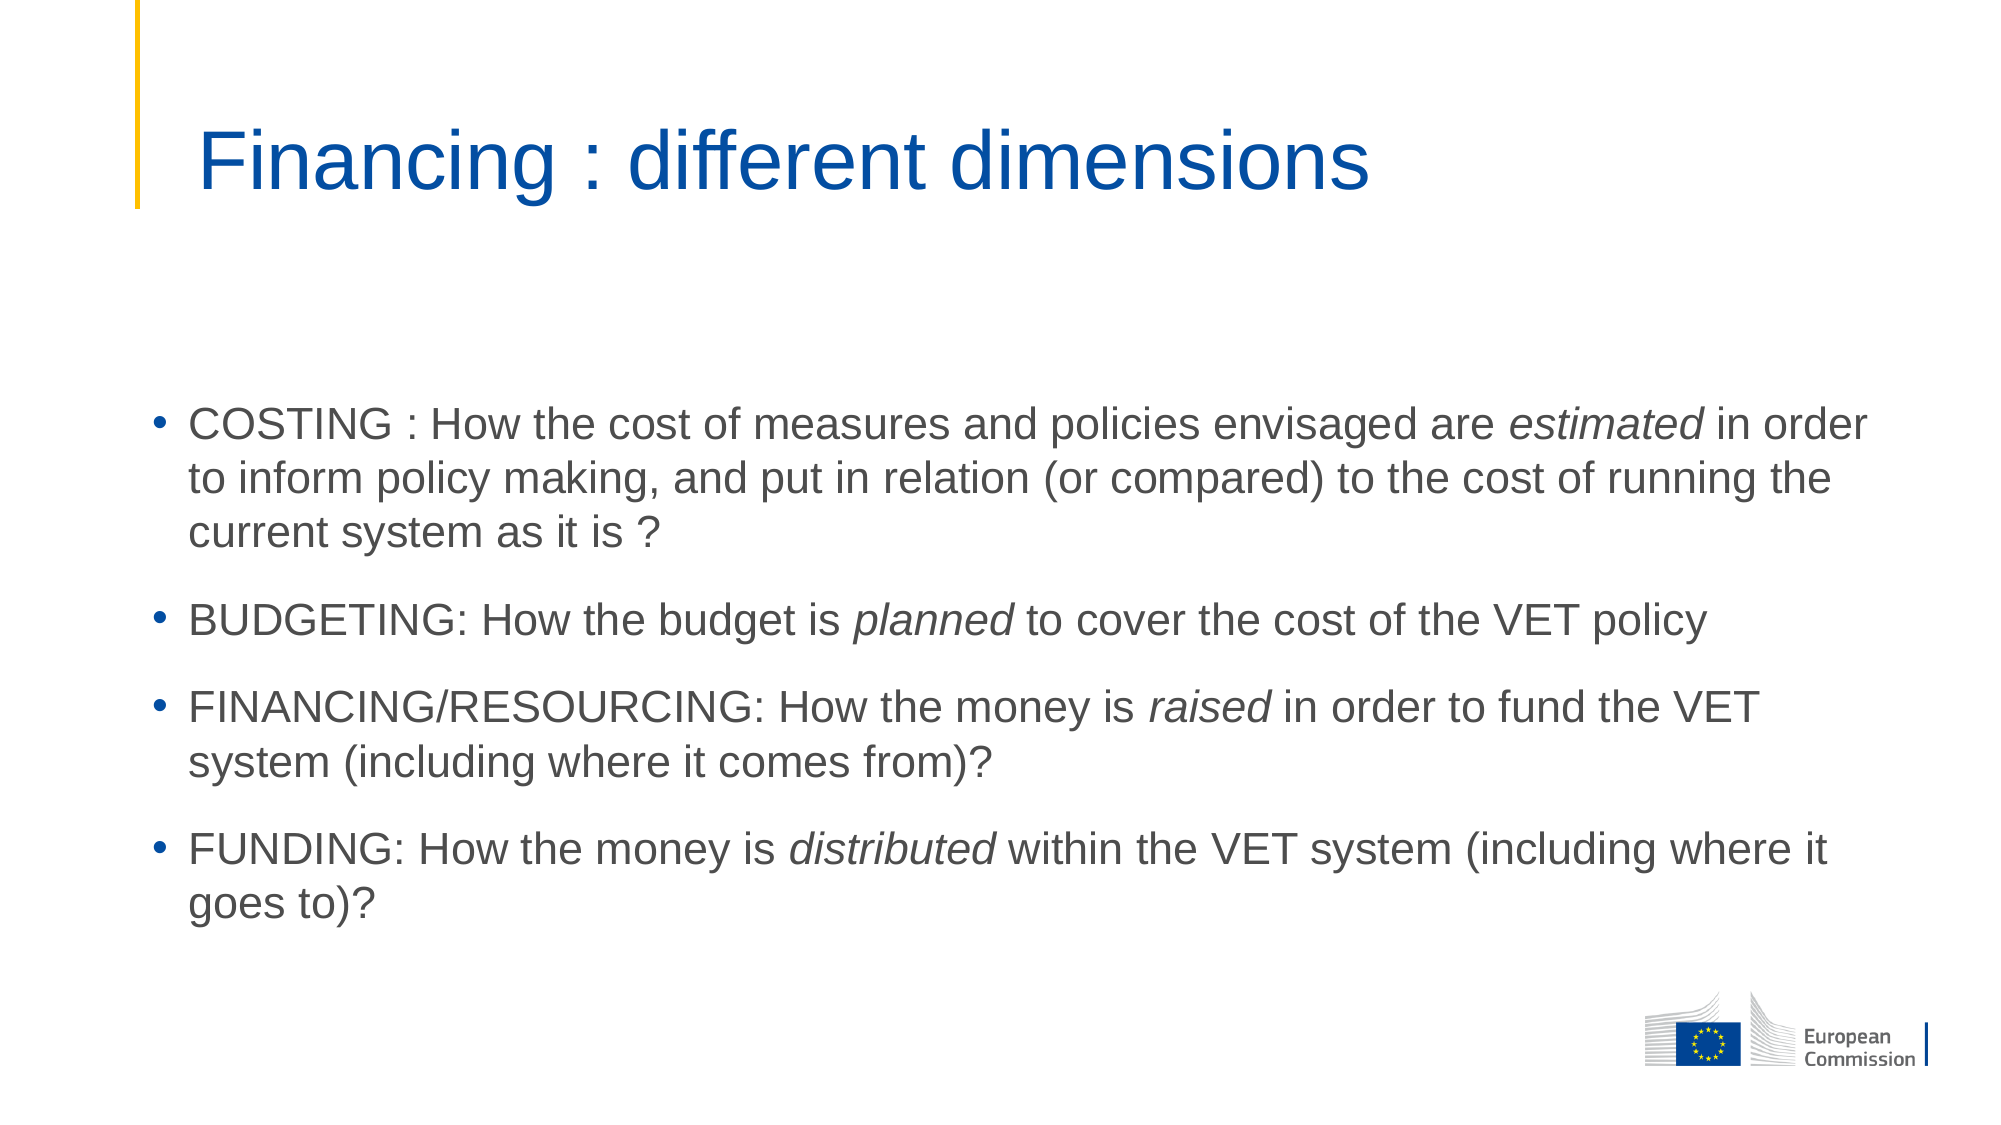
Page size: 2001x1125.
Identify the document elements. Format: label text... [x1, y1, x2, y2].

title Financing : different dimensions [159, 79, 1885, 208]
list COSTING : How the cost of measures and policies envisaged are estimated in order to inform policy making, and put in relation (or compared) to the cost of running the current system as it is ? BUDGETING: How the budget is planned to cover the cost of the VET policy FINANCING/RESOURCING: How the money is raised in order to fund the VET system (including where it comes from)? FUNDING: How the money is distributed within the VET system (including where it goes to)? [137, 299, 1927, 937]
picture [1645, 991, 1928, 1066]
